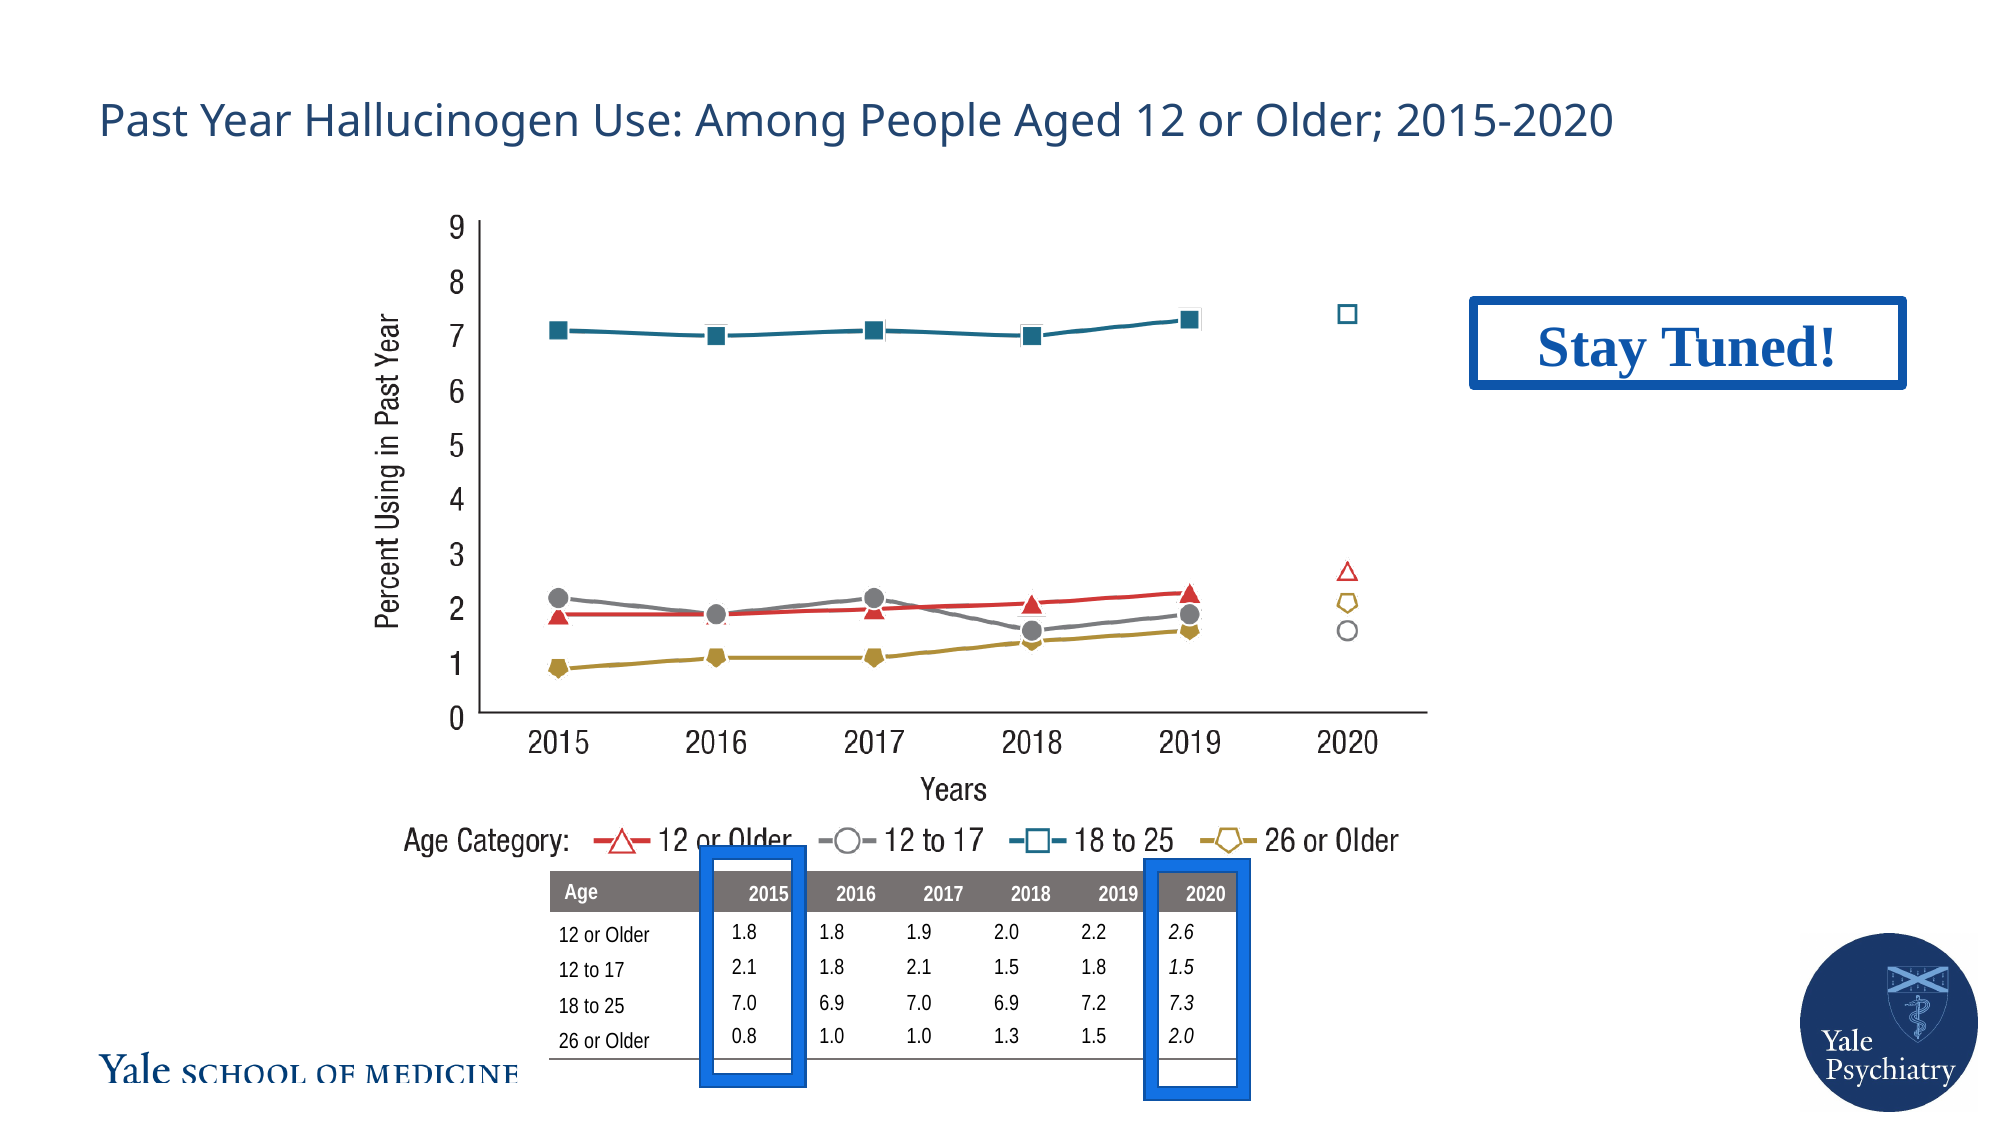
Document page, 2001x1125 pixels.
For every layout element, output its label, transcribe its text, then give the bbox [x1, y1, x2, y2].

table_cell 1.8 [726, 912, 791, 947]
table_cell 26 or Older [551, 1018, 699, 1058]
table_header 2018 [987, 871, 1075, 912]
table_cell 2.1 [726, 947, 791, 981]
table_cell 1.8 [807, 912, 812, 947]
picture [1799, 933, 1978, 1112]
title Past Year Hallucinogen Use: Among People Aged 12 or Older; 2015-2020 [98, 76, 1875, 160]
table_cell 18 to 25 [714, 983, 724, 1017]
table_cell 0.8 [726, 1018, 791, 1058]
table_header 2019 [1075, 871, 1143, 912]
table_cell 1.5 [1163, 947, 1236, 981]
table_cell 12 or Older [551, 912, 699, 947]
table_cell 1.9 [901, 912, 987, 947]
table_header 2020 [1162, 873, 1236, 912]
table_cell 2.1 [807, 947, 812, 981]
table_cell 7.0 [726, 983, 791, 1017]
table_cell 26 or Older [714, 1018, 724, 1058]
table_header 2016 [813, 871, 900, 912]
table_header 2015 [725, 871, 791, 912]
table_header Age [714, 871, 725, 912]
table_cell 1.5 [1076, 1018, 1143, 1058]
table_cell 18 to 25 [551, 983, 699, 1017]
text_box [1143, 866, 1251, 1101]
table_cell 1.3 [988, 1018, 1074, 1058]
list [362, 202, 1438, 866]
table_cell 1.5 [988, 947, 1074, 981]
table_cell 7.2 [1076, 983, 1143, 1017]
table_cell 1.0 [901, 1018, 987, 1058]
table_cell 7.3 [1163, 983, 1236, 1017]
table_cell 7.0 [807, 983, 812, 1017]
table_cell 2.0 [1163, 1018, 1236, 1058]
table_cell 1.8 [813, 912, 899, 947]
table_cell 12 or Older [714, 912, 724, 947]
table_cell 2.1 [901, 947, 987, 981]
table_header Age [550, 871, 699, 912]
table_cell 7.0 [901, 983, 987, 1017]
table_cell 1.0 [813, 1018, 899, 1058]
table_cell 2.6 [1163, 912, 1236, 947]
table_cell 2.0 [988, 912, 1074, 947]
text_box Stay Tuned! [1473, 300, 1903, 386]
table_cell 12 to 17 [714, 947, 724, 981]
table_cell 6.9 [813, 983, 899, 1017]
table_cell 6.9 [988, 983, 1074, 1017]
table_cell 12 to 17 [551, 947, 699, 981]
table_cell 1.8 [1076, 947, 1143, 981]
table_cell 1.8 [813, 947, 899, 981]
table_cell 2.2 [1076, 912, 1143, 947]
table_header 2017 [900, 871, 987, 912]
text_box [699, 866, 807, 1088]
table_cell 0.8 [807, 1018, 812, 1058]
table_header 2015 [807, 871, 813, 912]
